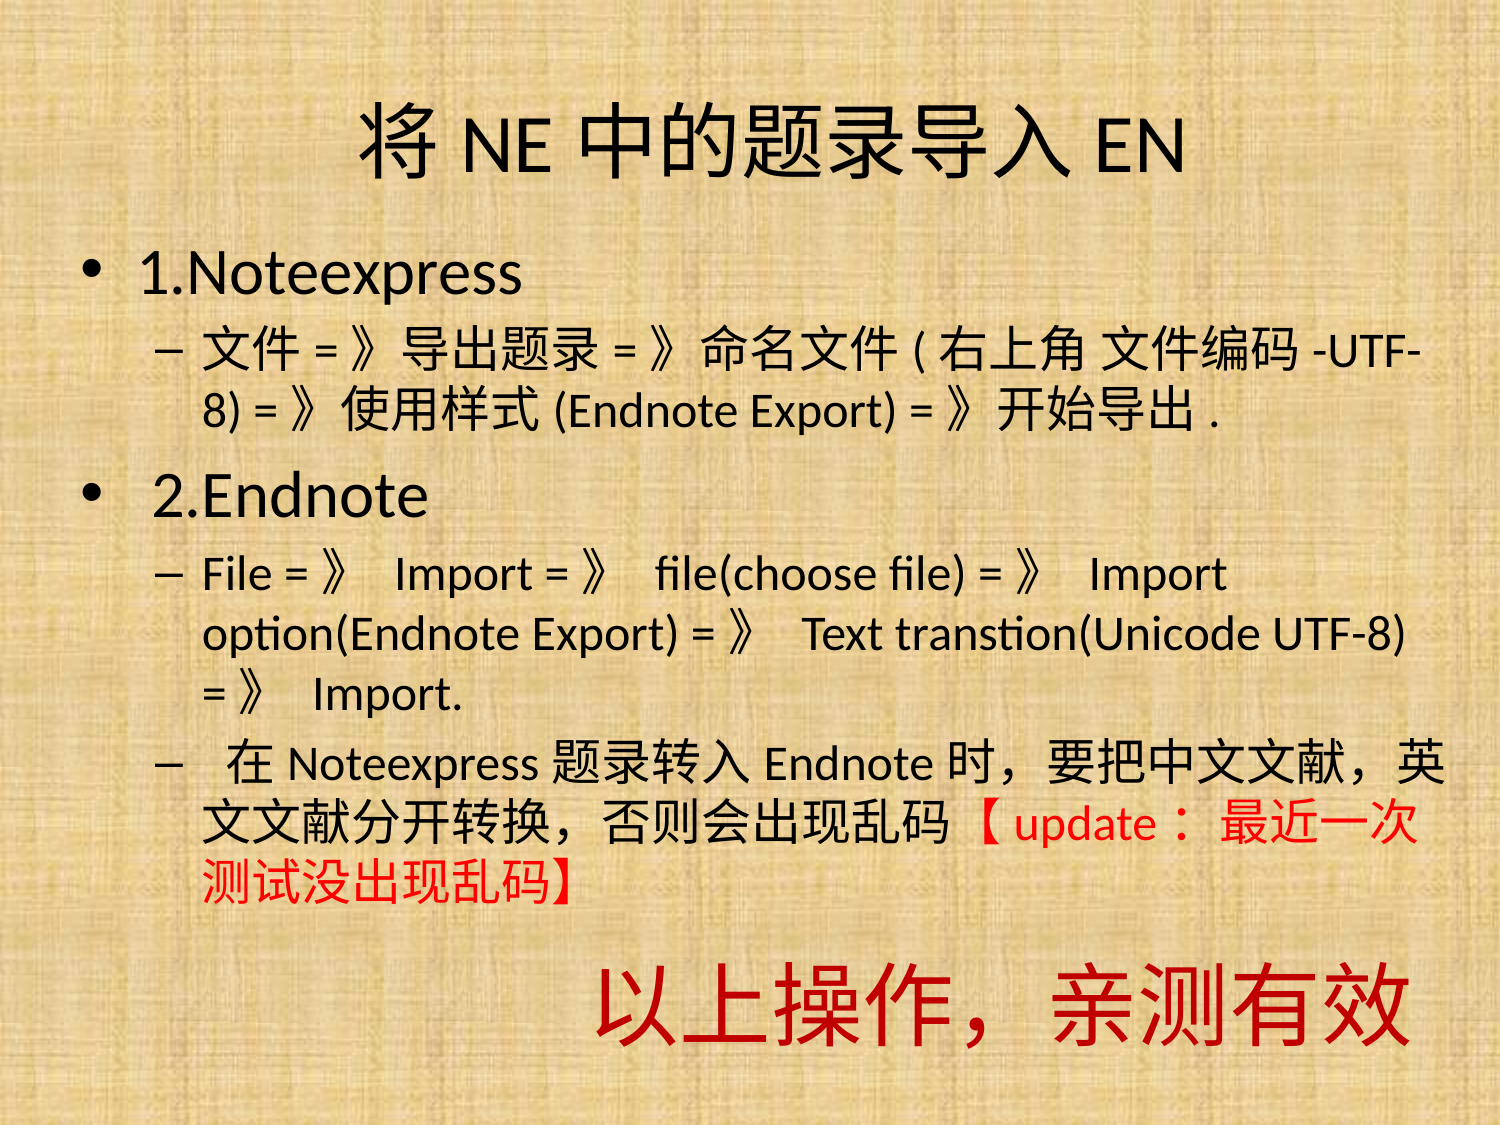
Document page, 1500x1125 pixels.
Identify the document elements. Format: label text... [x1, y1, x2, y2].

text_box 以上操作，亲测有效 [572, 940, 1459, 1066]
list 1.Noteexpress 文件=》导出题录=》命名文件(右上角 文件编码-UTF-8) =》使用样式(Endnote Export) =》开始导出. 2.Endnote File =》 Import =》 file(choose file) =》 Import option(Endnote Export) =》 Text transtion(Unicode UTF-8) =》 Import. 在Noteexpress题录转入Endnote时，要把中文文献，英文文献分开转换，否则会出现乱码【update：最近一次测试没出现乱码】 [64, 219, 1471, 963]
picture [0, 0, 1500, 1125]
title 将NE中的题录导入EN [74, 44, 1471, 219]
